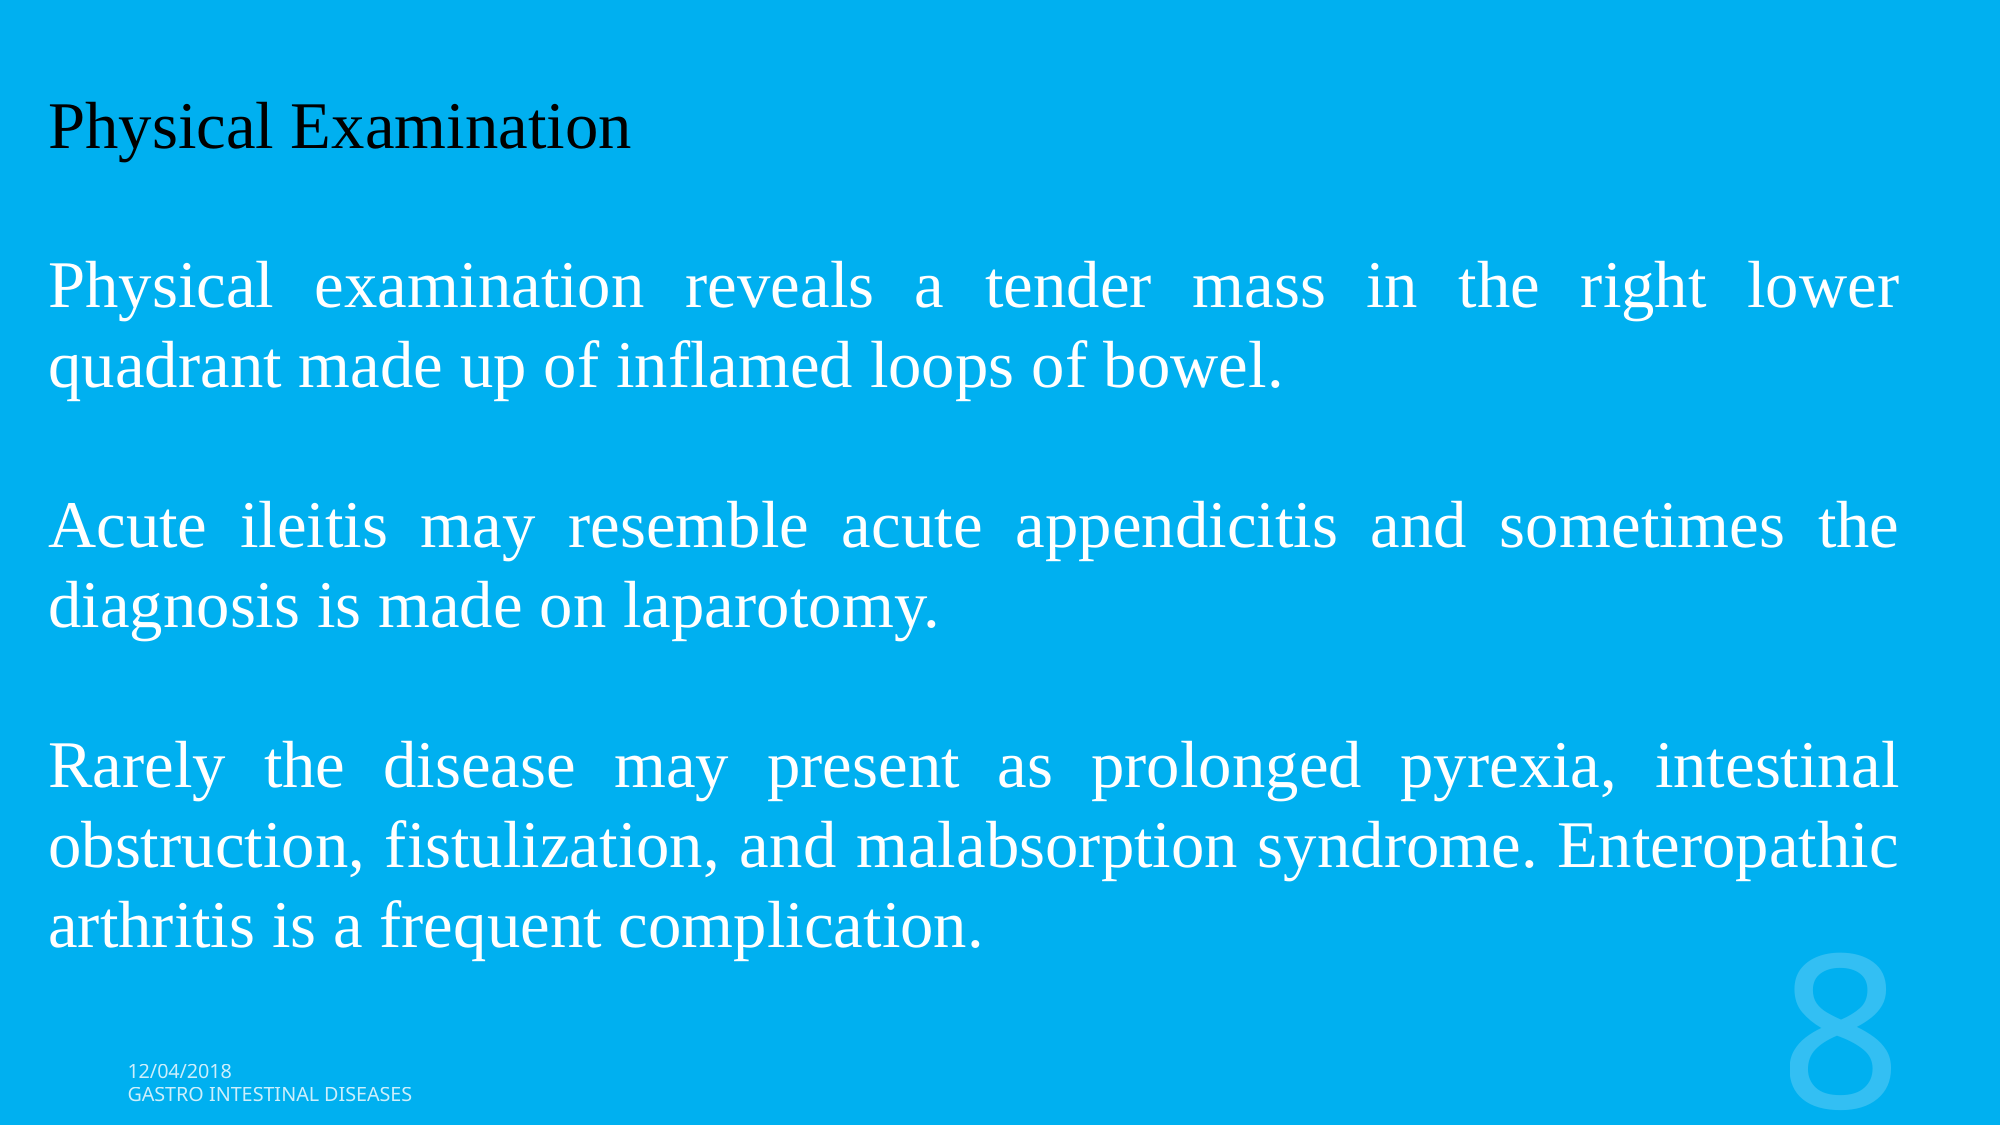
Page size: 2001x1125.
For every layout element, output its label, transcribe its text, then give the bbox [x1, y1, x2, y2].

text_box Physical Examination Physical examination reveals a tender mass in the right lower quadrant made up of inflamed loops of bowel. Acute ileitis may resemble acute appendicitis and sometimes the diagnosis is made on laparotomy. Rarely the disease may present as prolonged pyrexia, intestinal obstruction, fistulization, and malabsorption syndrome. Enteropathic arthritis is a frequent complication. [33, 73, 1918, 969]
footer Gastro Intestinal Diseases [112, 1075, 938, 1113]
slide_number 8 [1437, 969, 1918, 1125]
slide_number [112, 1051, 788, 1075]
